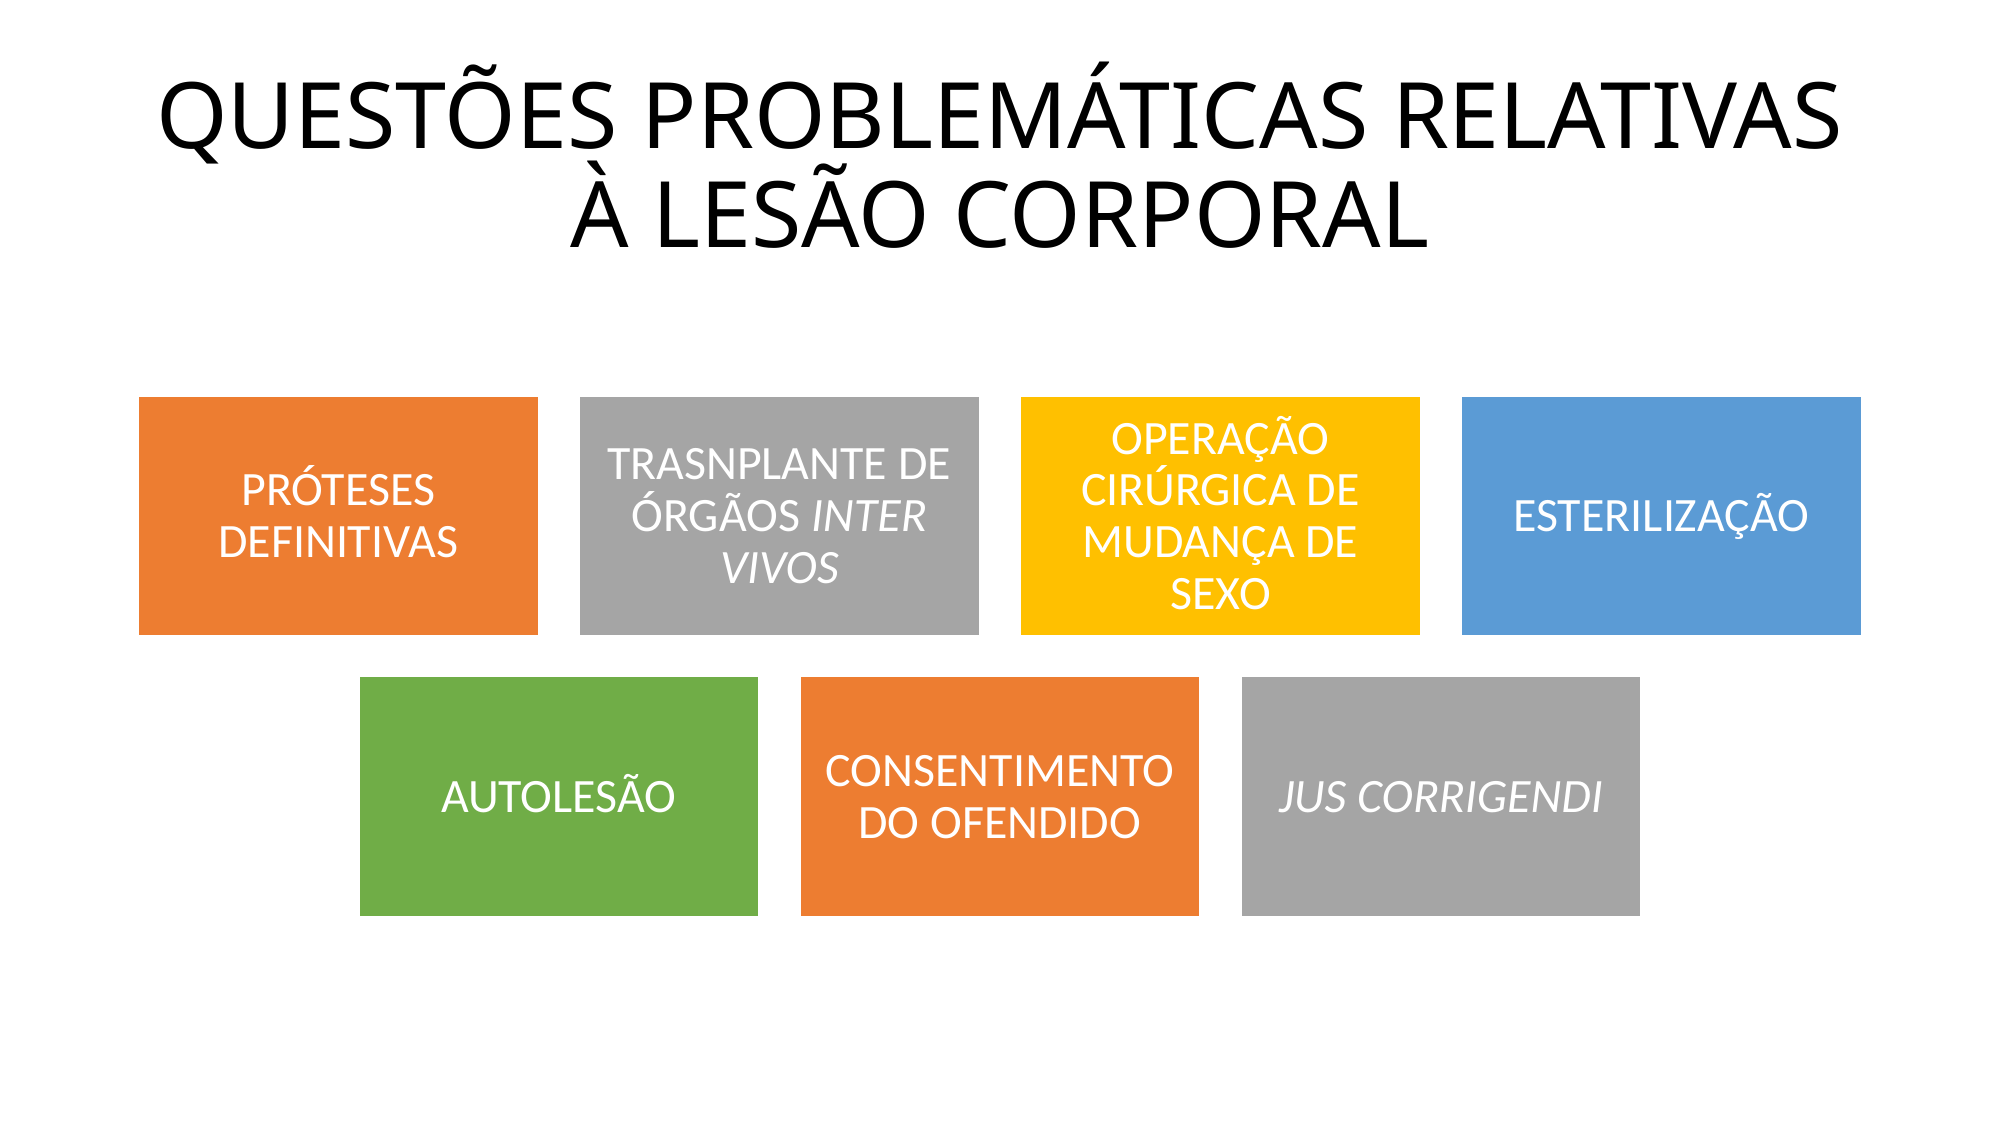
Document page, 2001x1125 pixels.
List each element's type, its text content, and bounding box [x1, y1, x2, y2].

title QUESTÕES PROBLEMÁTICAS RELATIVAS À LESÃO CORPORAL [137, 59, 1863, 278]
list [137, 299, 1863, 1014]
